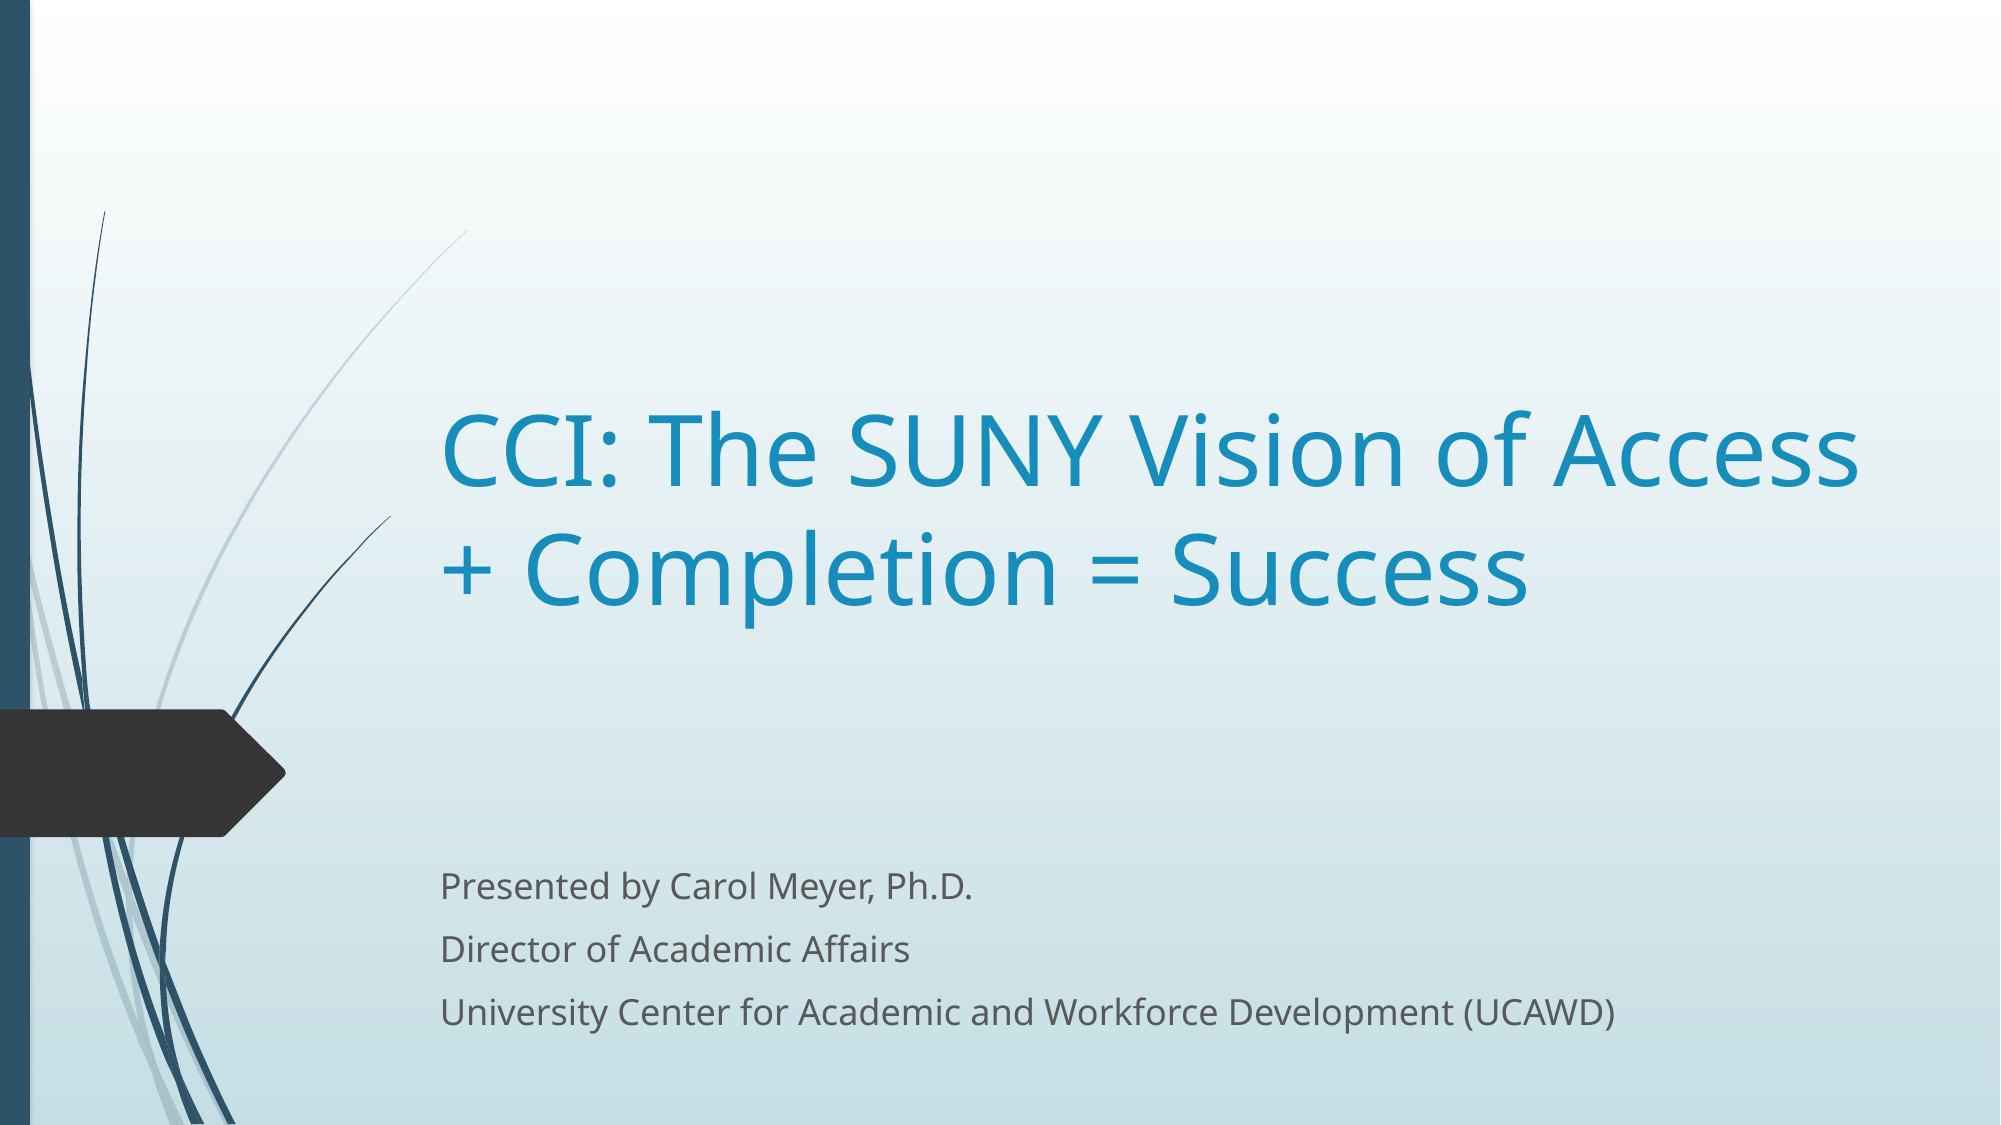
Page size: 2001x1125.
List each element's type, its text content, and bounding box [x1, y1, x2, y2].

subtitle Presented by Carol Meyer, Ph.D. Director of Academic Affairs University Center for Academic and Workforce Development (UCAWD) [424, 855, 1888, 1041]
title CCI: The SUNY Vision of Access + Completion = Success [424, 261, 1888, 633]
